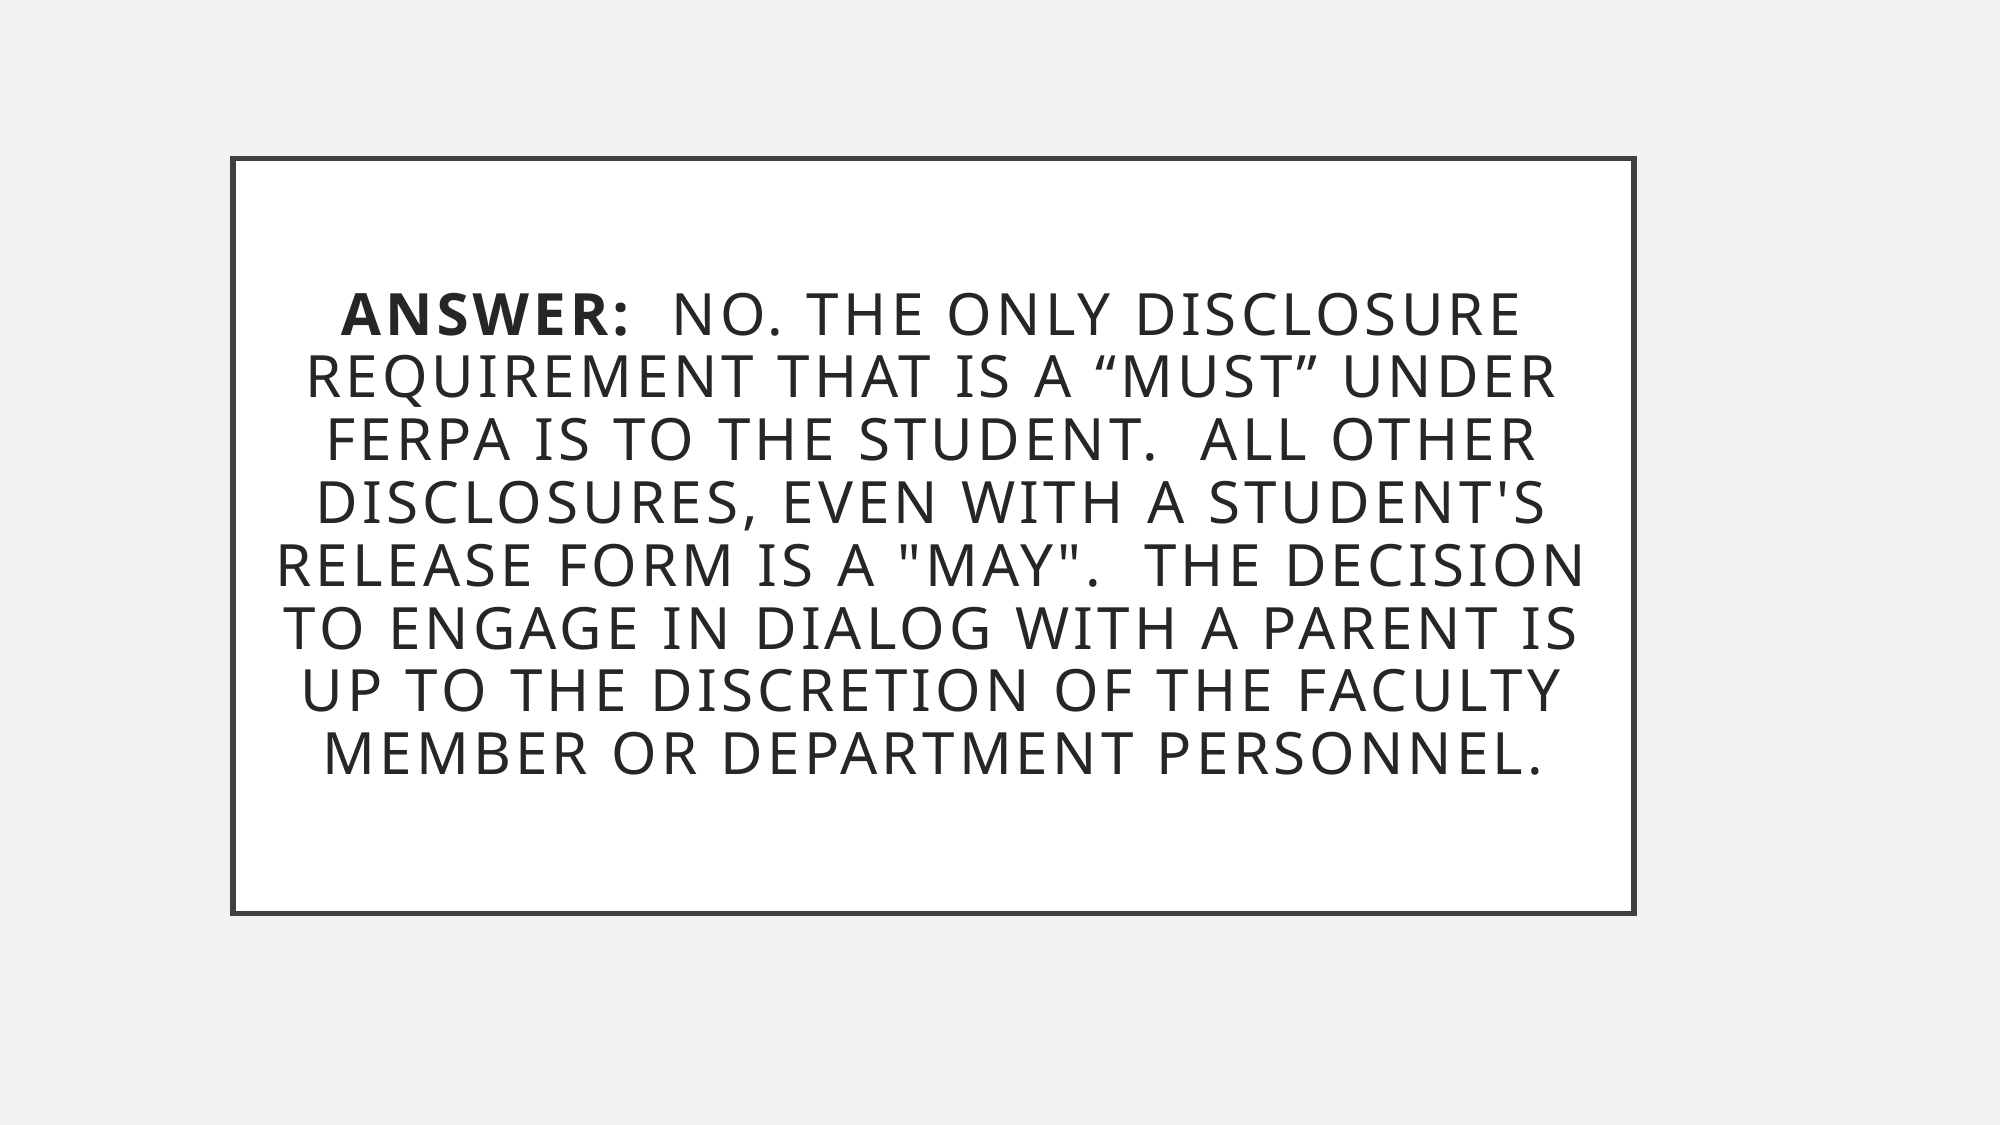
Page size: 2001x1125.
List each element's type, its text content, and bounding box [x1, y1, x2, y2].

title Answer: No. The only disclosure requirement that is a “must” under FERPA is to the student. All other disclosures, even with a student's release form is a "may". The decision to engage in dialog with a parent is up to the discretion of the faculty member or department personnel. [230, 156, 1637, 916]
